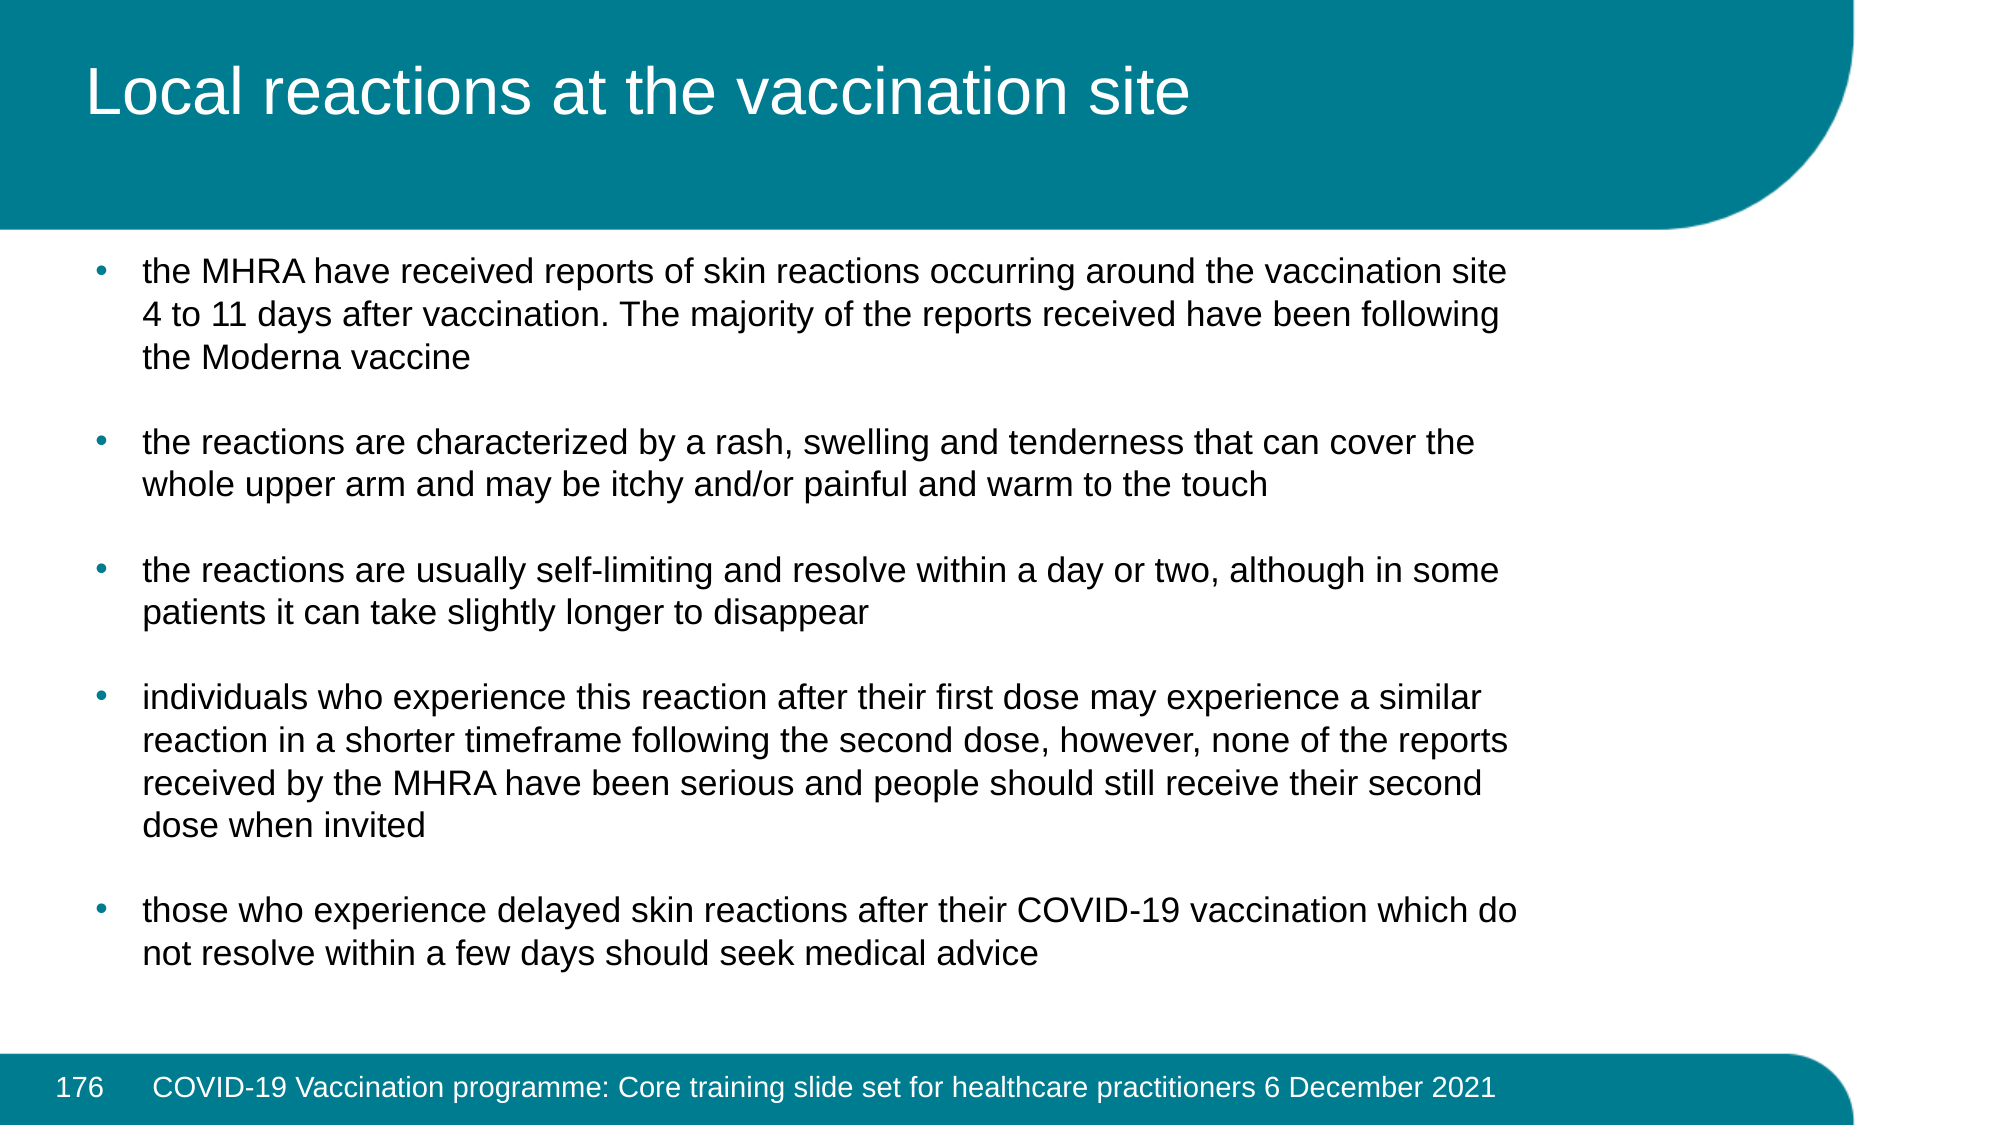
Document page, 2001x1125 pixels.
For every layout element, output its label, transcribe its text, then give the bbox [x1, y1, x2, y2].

list the MHRA have received reports of skin reactions occurring around the vaccination site 4 to 11 days after vaccination. The majority of the reports received have been following the Moderna vaccine the reactions are characterized by a rash, swelling and tenderness that can cover the whole upper arm and may be itchy and/or painful and warm to the touch the reactions are usually self-limiting and resolve within a day or two, although in some patients it can take slightly longer to disappear individuals who experience this reaction after their first dose may experience a similar reaction in a shorter timeframe following the second dose, however, none of the reports received by the MHRA have been serious and people should still receive their second dose when invited those who experience delayed skin reactions after their COVID-19 vaccination which do not resolve within a few days should seek medical advice [80, 241, 1543, 1038]
slide_number 176 [21, 1056, 120, 1117]
footer COVID-19 Vaccination programme: Core training slide set for healthcare practitioners 6 December 2021 [137, 1056, 1780, 1116]
title Local reactions at the vaccination site [70, 49, 1350, 209]
